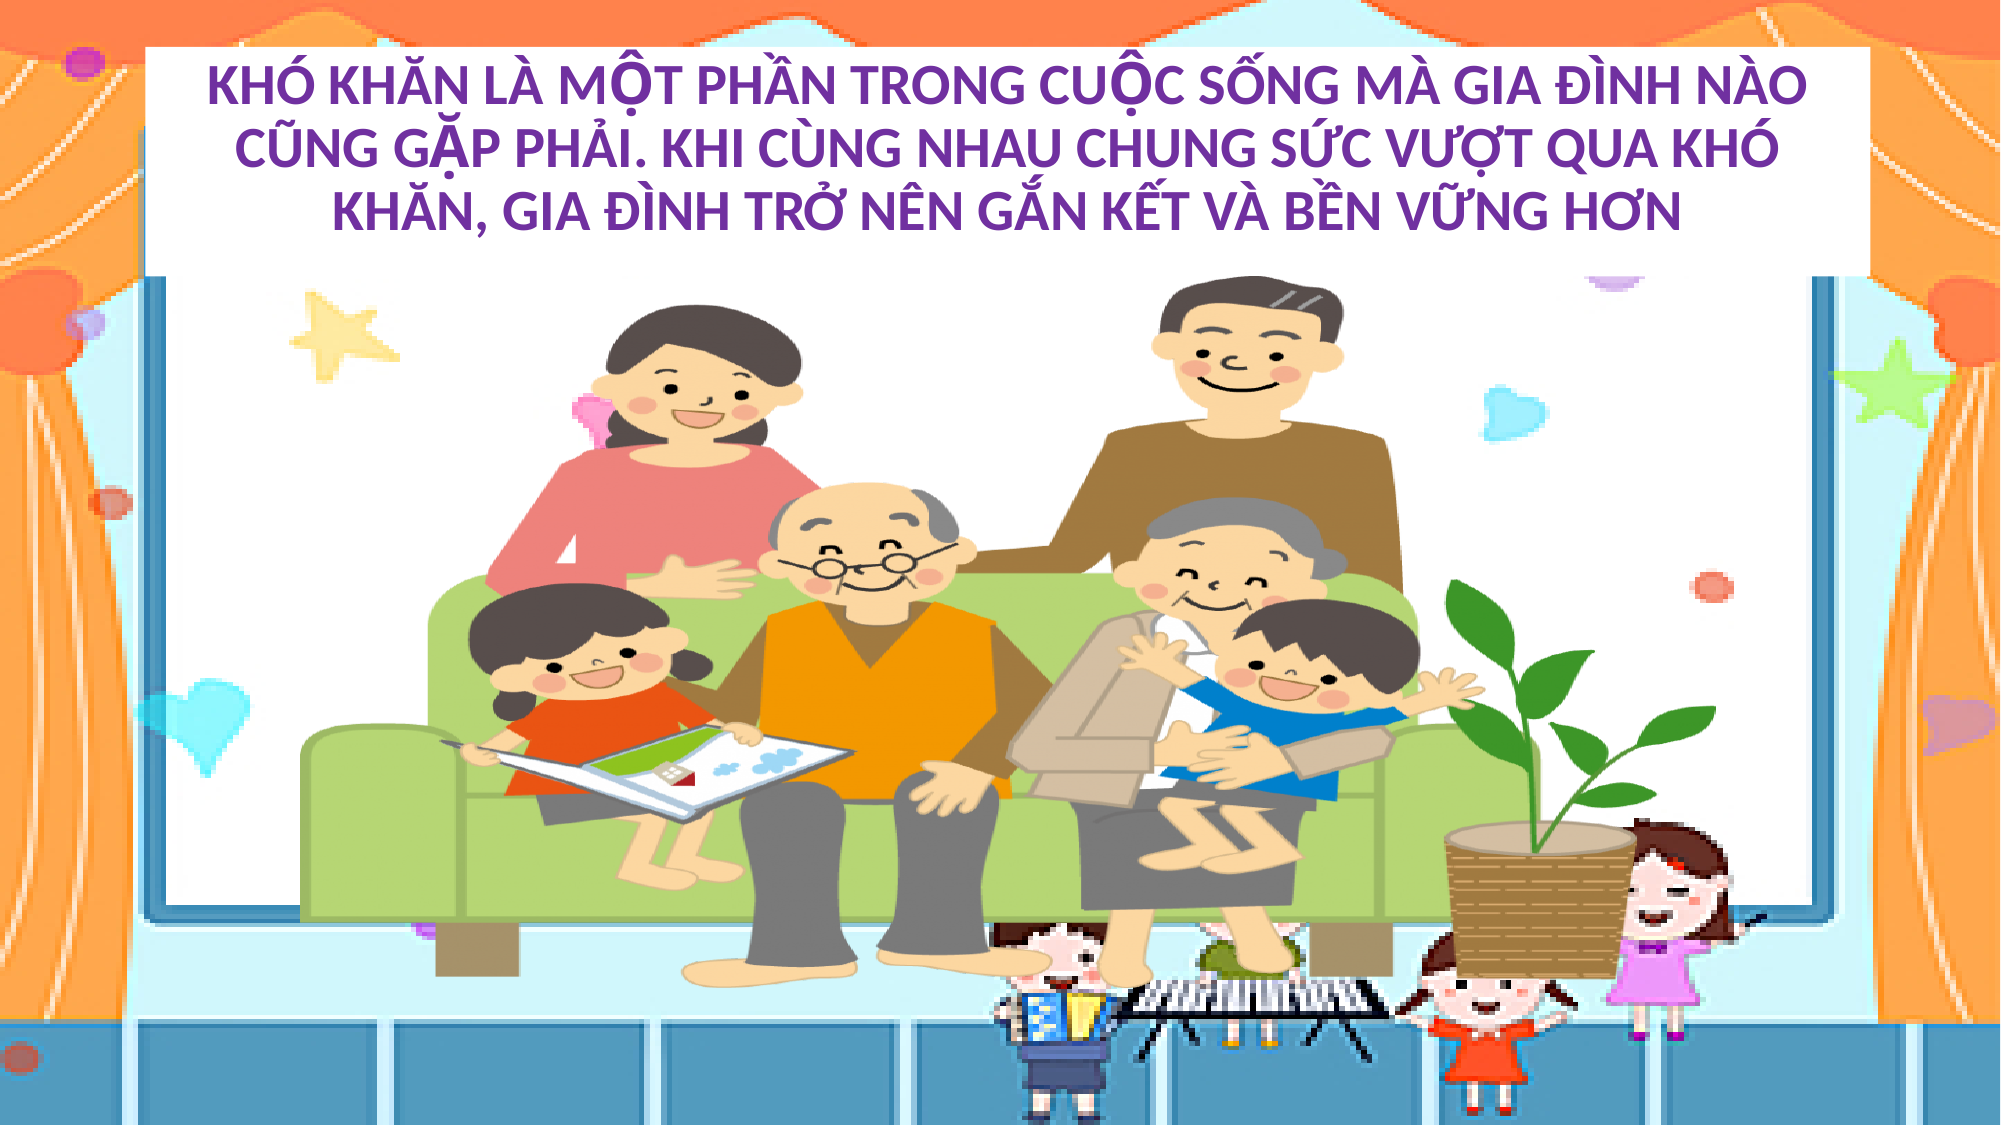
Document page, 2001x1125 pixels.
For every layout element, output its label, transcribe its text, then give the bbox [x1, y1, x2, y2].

picture [0, 0, 2001, 1125]
list KHÓ KHĂN LÀ MỘT PHẦN TRONG CUỘC SỐNG MÀ GIA ĐÌNH NÀO CŨNG GẶP PHẢI. KHI CÙNG NHAU CHUNG SỨC VƯỢT QUA KHÓ KHĂN, GIA ĐÌNH TRỞ NÊN GẮN KẾT VÀ BỀN VỮNG HƠN [145, 46, 1871, 277]
